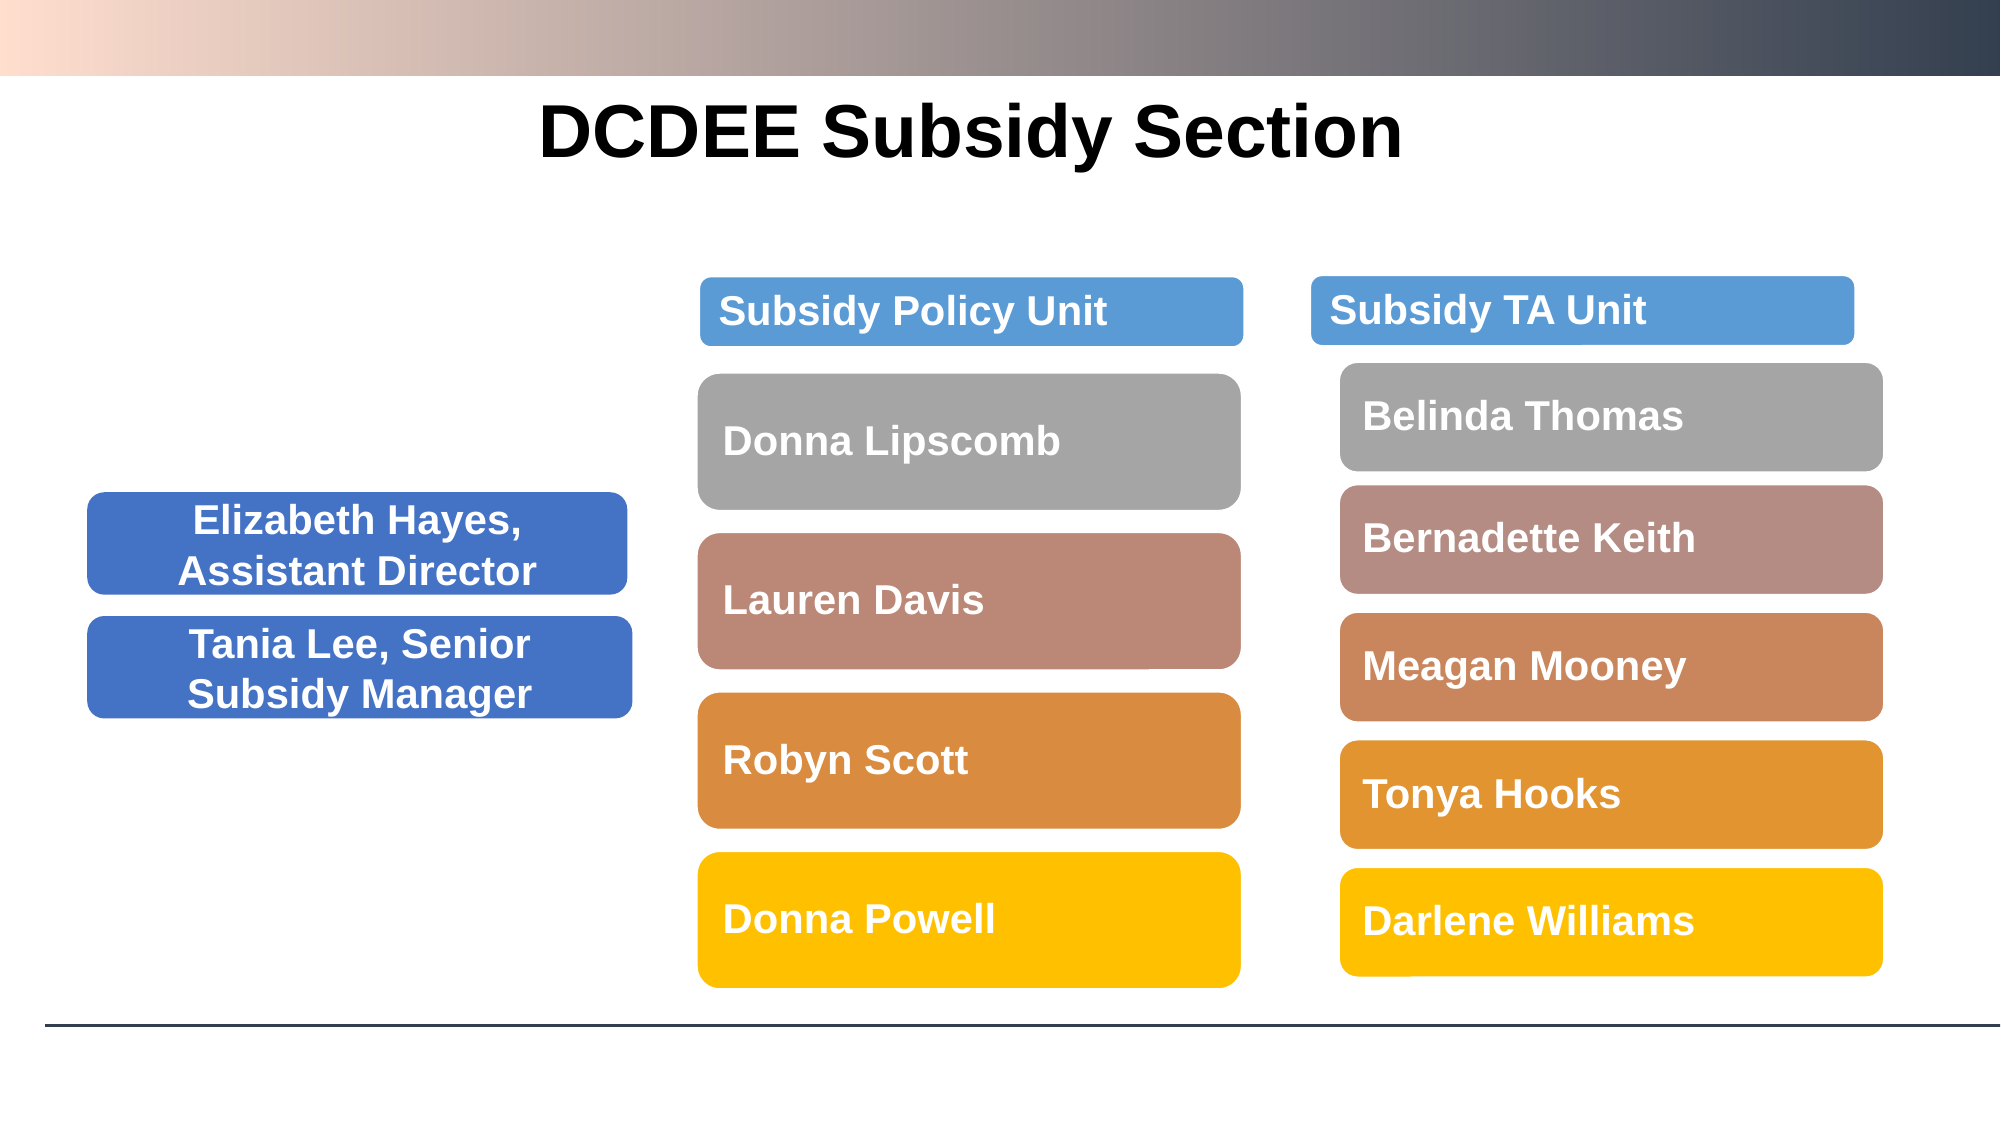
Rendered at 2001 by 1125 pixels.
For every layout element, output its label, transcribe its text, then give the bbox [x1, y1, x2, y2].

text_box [699, 276, 1245, 348]
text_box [1338, 354, 1885, 980]
text_box Tania Lee, Senior Subsidy Manager [86, 614, 634, 720]
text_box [696, 368, 1242, 994]
title DCDEE Subsidy Section [469, 49, 1474, 217]
text_box Elizabeth Hayes, Assistant Director [86, 491, 629, 596]
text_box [1310, 275, 1856, 347]
